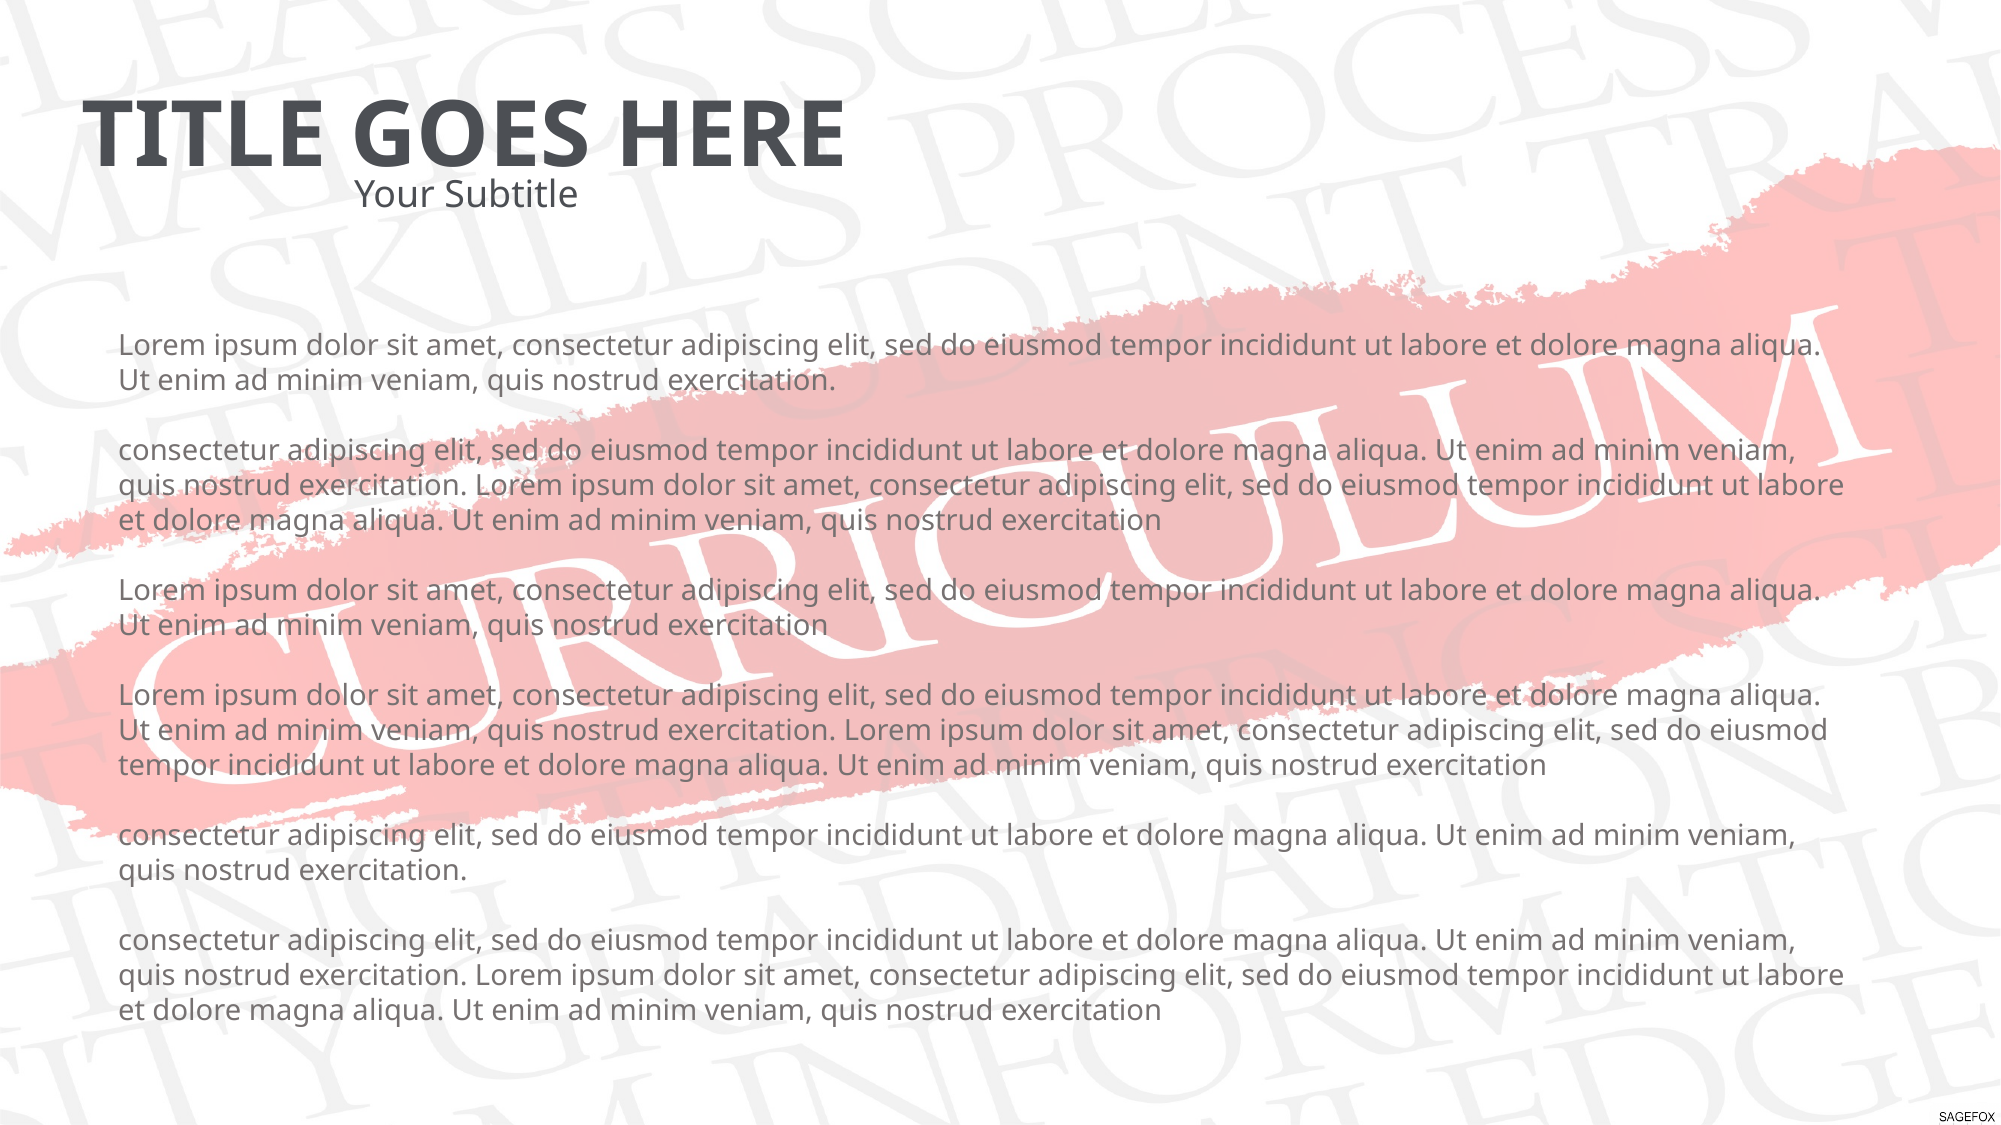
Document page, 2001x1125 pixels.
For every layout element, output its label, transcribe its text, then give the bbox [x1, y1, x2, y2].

text_box Lorem ipsum dolor sit amet, consectetur adipiscing elit, sed do eiusmod tempor incididunt ut labore et dolore magna aliqua. Ut enim ad minim veniam, quis nostrud exercitation. consectetur adipiscing elit, sed do eiusmod tempor incididunt ut labore et dolore magna aliqua. Ut enim ad minim veniam, quis nostrud exercitation. Lorem ipsum dolor sit amet, consectetur adipiscing elit, sed do eiusmod tempor incididunt ut labore et dolore magna aliqua. Ut enim ad minim veniam, quis nostrud exercitation Lorem ipsum dolor sit amet, consectetur adipiscing elit, sed do eiusmod tempor incididunt ut labore et dolore magna aliqua. Ut enim ad minim veniam, quis nostrud exercitation Lorem ipsum dolor sit amet, consectetur adipiscing elit, sed do eiusmod tempor incididunt ut labore et dolore magna aliqua. Ut enim ad minim veniam, quis nostrud exercitation. Lorem ipsum dolor sit amet, consectetur adipiscing elit, sed do eiusmod tempor incididunt ut labore et dolore magna aliqua. Ut enim ad minim veniam, quis nostrud exercitation consectetur adipiscing elit, sed do eiusmod tempor incididunt ut labore et dolore magna aliqua. Ut enim ad minim veniam, quis nostrud exercitation. consectetur adipiscing elit, sed do eiusmod tempor incididunt ut labore et dolore magna aliqua. Ut enim ad minim veniam, quis nostrud exercitation. Lorem ipsum dolor sit amet, consectetur adipiscing elit, sed do eiusmod tempor incididunt ut labore et dolore magna aliqua. Ut enim ad minim veniam, quis nostrud exercitation [103, 319, 1866, 1069]
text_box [13, 66, 918, 224]
picture [1936, 1111, 1997, 1125]
